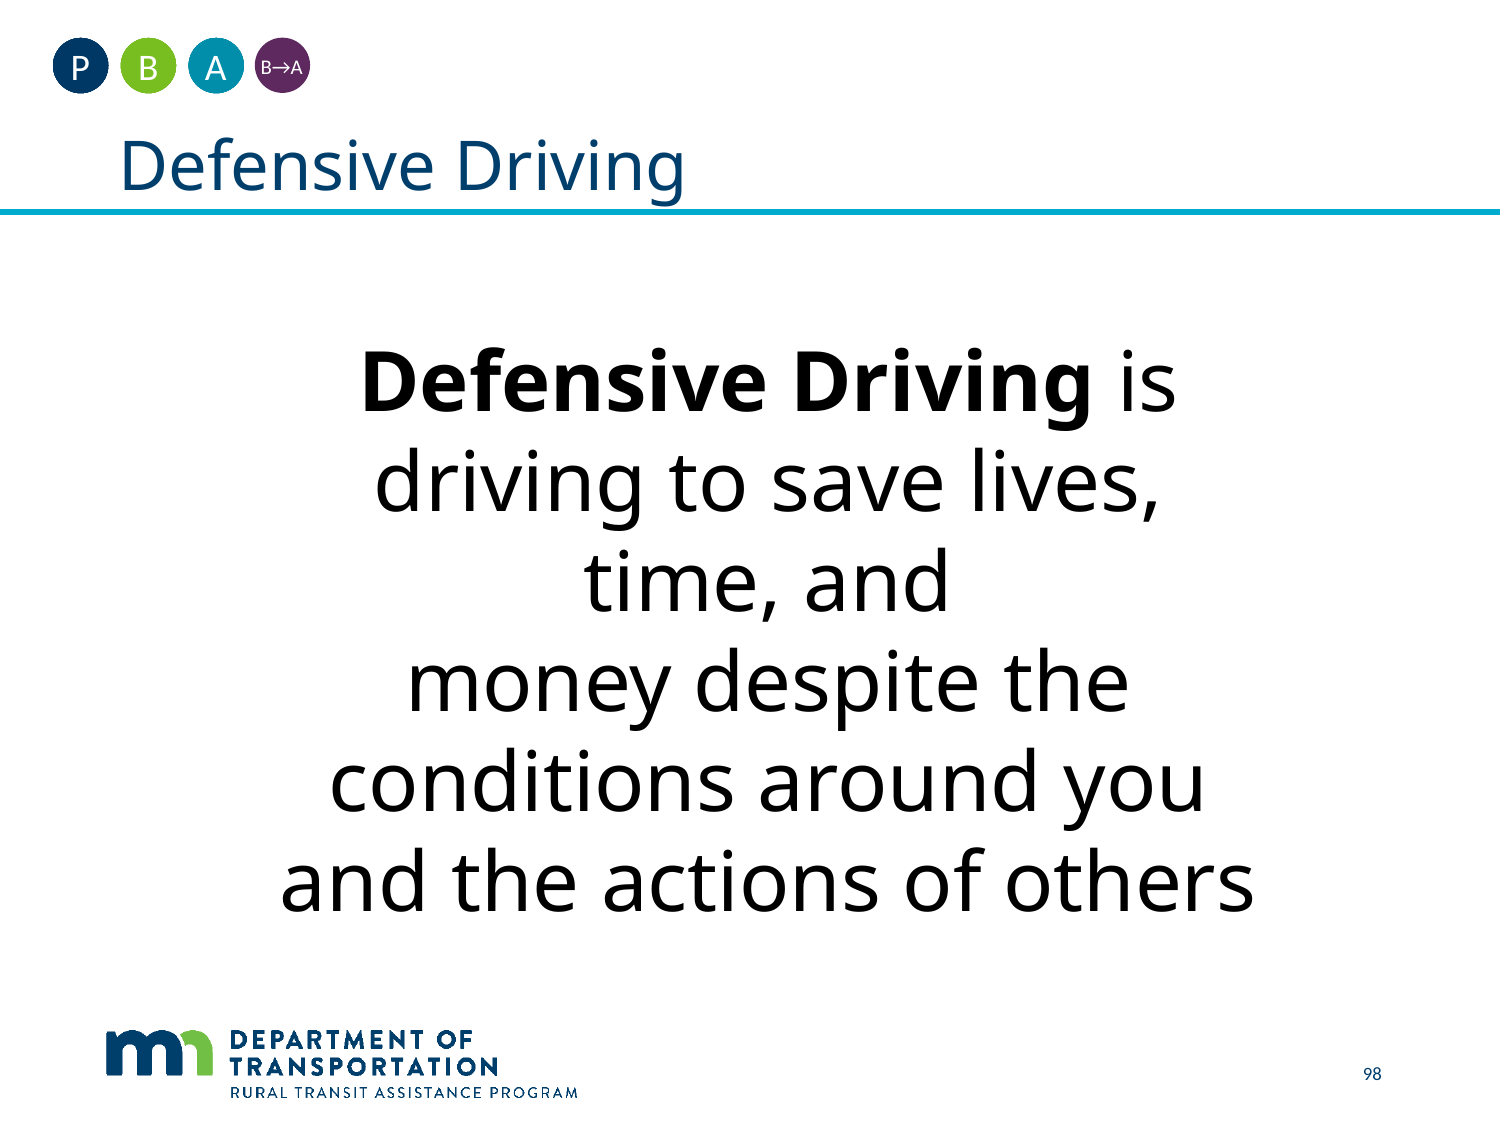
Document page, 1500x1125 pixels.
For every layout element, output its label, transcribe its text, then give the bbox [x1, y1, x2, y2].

text_box P [55, 35, 105, 96]
text_box [264, 86, 301, 93]
text_box A [190, 35, 239, 96]
text_box Defensive Driving is driving to save lives, time, and money despite the conditions around you and the actions of others [255, 320, 1282, 1036]
text_box [172, 51, 177, 80]
title Defensive Driving [103, 59, 1397, 278]
text_box B→A [245, 46, 329, 86]
text_box B [123, 35, 172, 96]
text_box [105, 52, 109, 79]
slide_number 98 [1059, 1042, 1397, 1103]
picture [75, 1005, 607, 1122]
text_box [239, 49, 244, 82]
text_box [262, 37, 303, 46]
